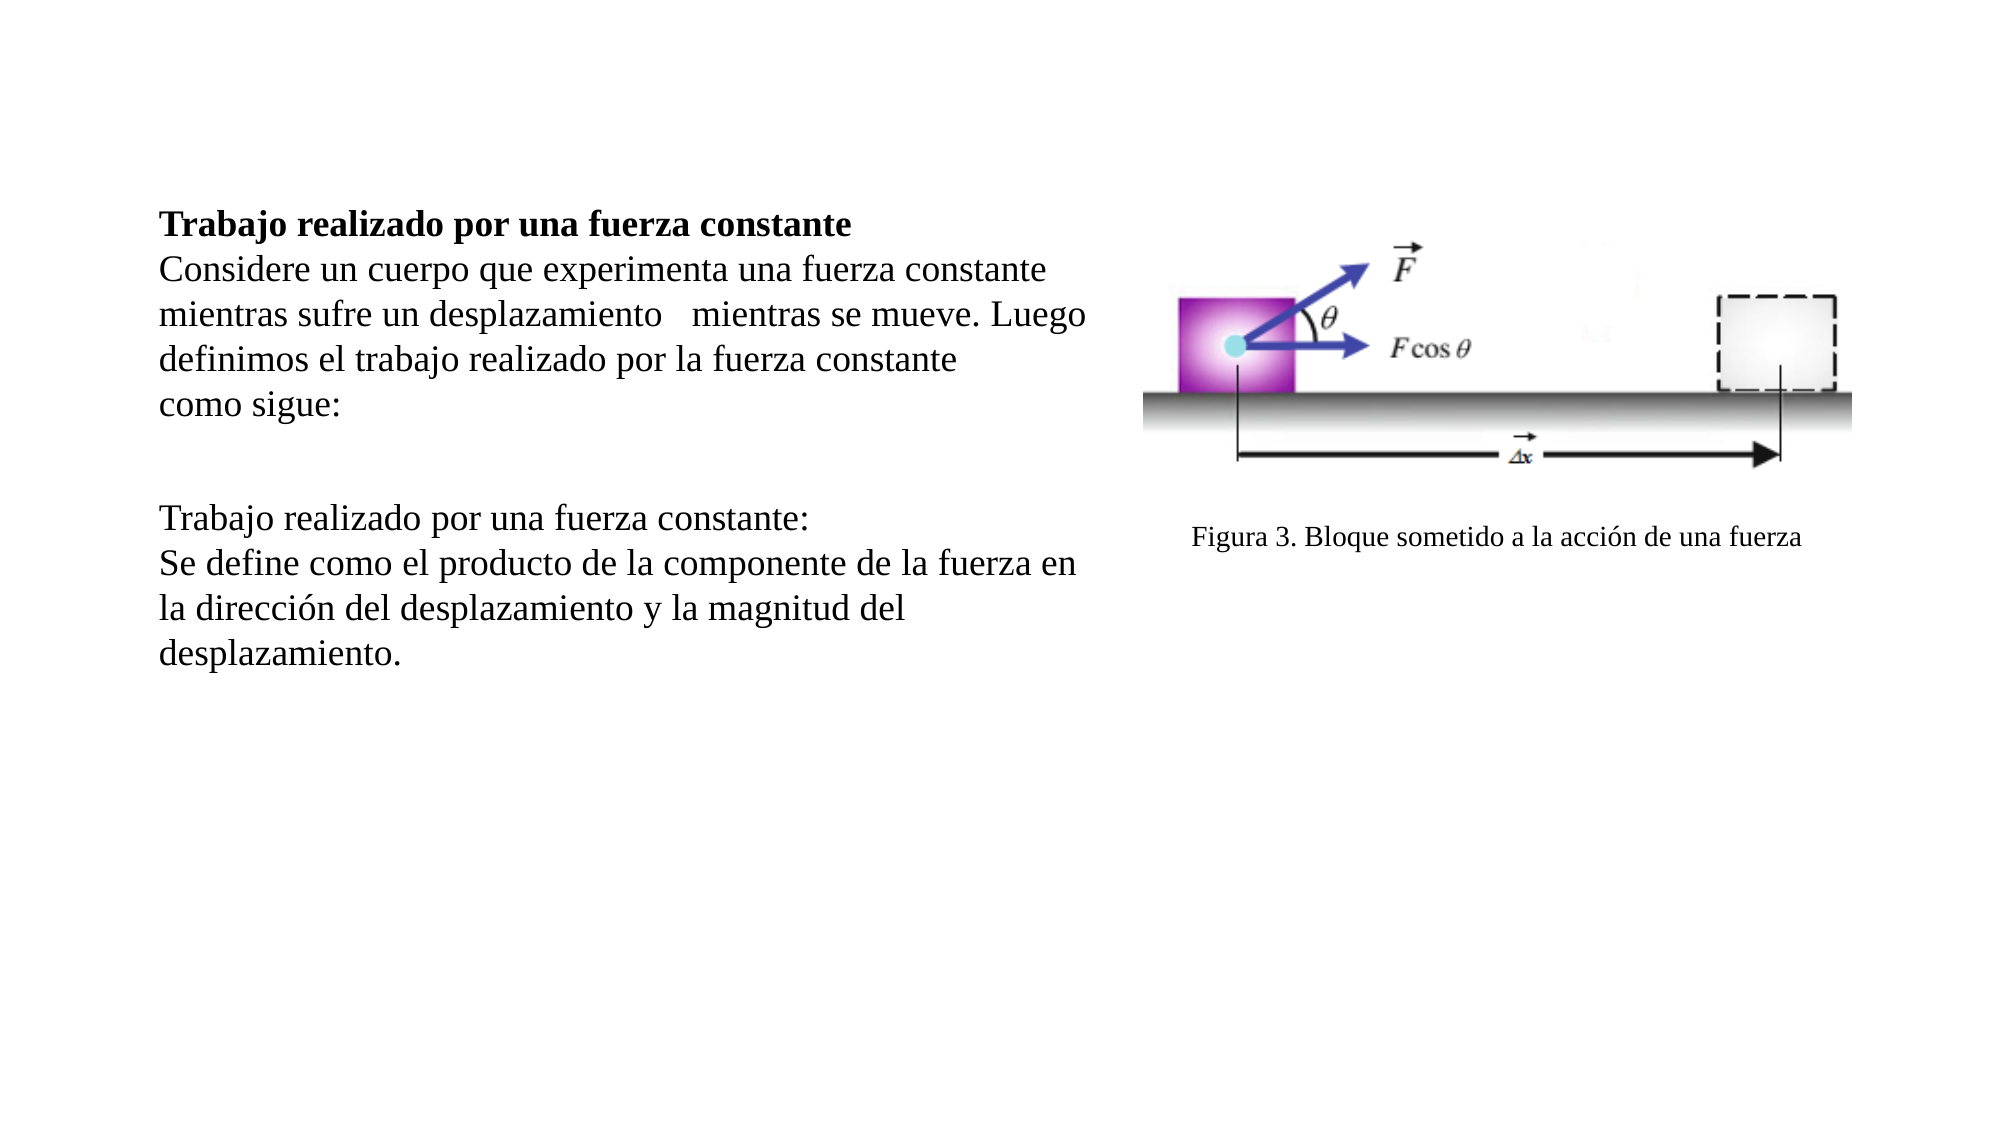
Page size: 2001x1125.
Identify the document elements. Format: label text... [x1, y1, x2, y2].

text_box Figura 3. Bloque sometido a la acción de una fuerza [1176, 509, 1818, 560]
picture [1143, 230, 1852, 486]
text_box Trabajo realizado por una fuerza constante: Se define como el producto de la componente de la fuerza en la dirección del desplazamiento y la magnitud del desplazamiento. [144, 485, 1118, 680]
